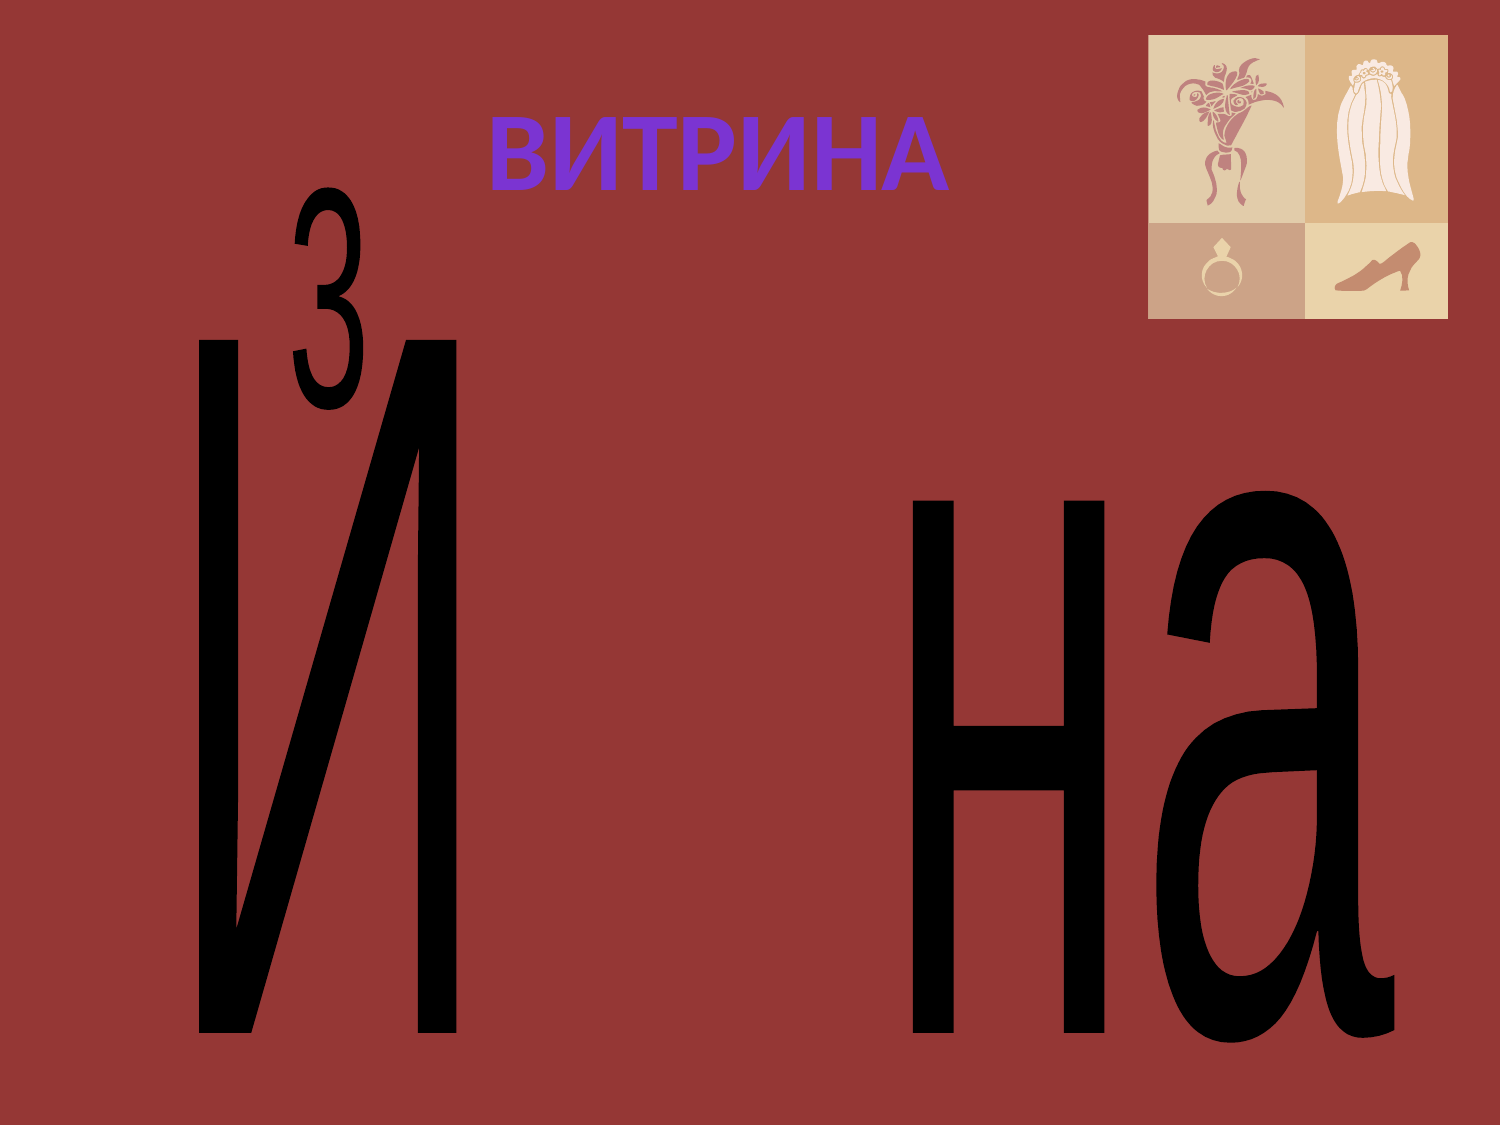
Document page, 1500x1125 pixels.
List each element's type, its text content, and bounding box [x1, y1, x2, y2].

text_box ВИТРИНА [471, 70, 966, 220]
picture [1148, 34, 1449, 320]
